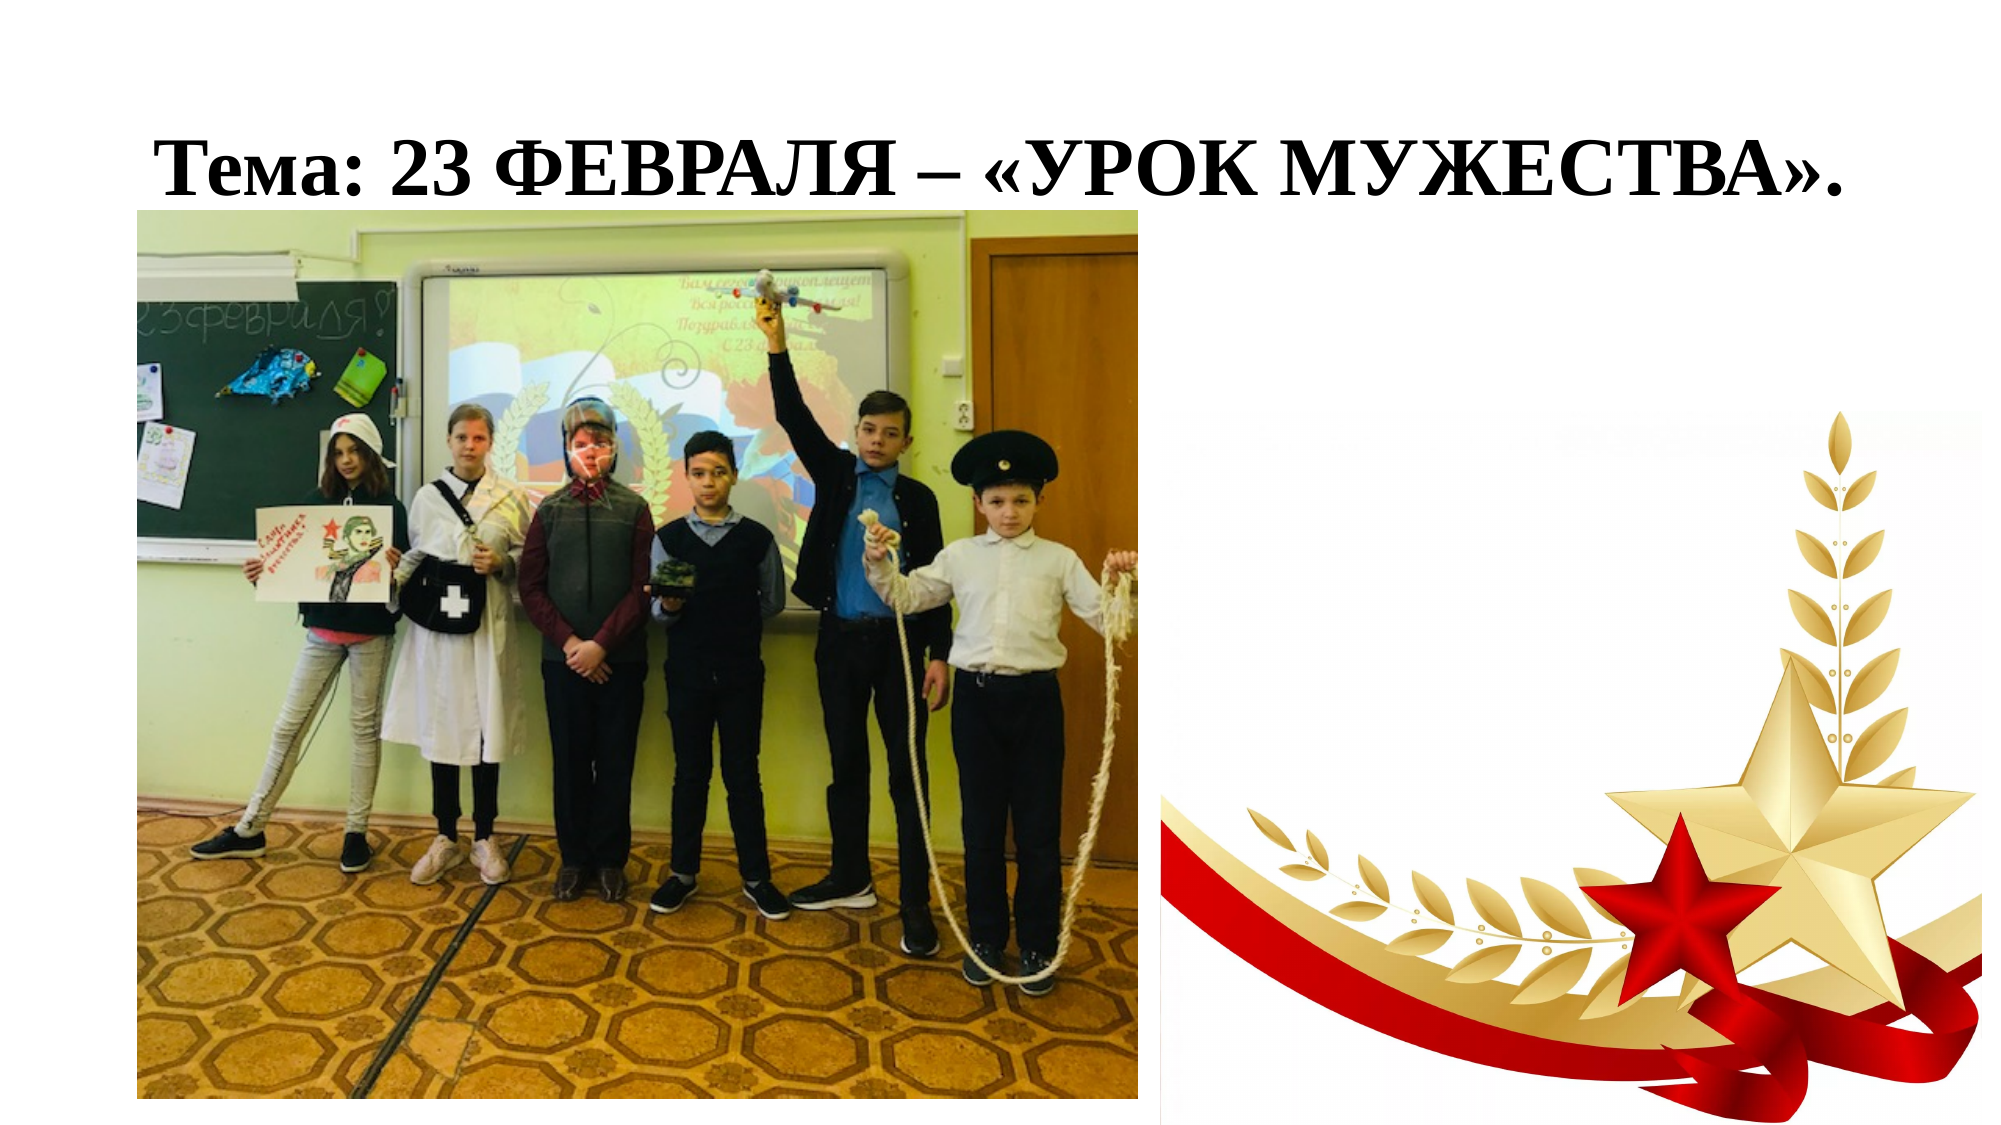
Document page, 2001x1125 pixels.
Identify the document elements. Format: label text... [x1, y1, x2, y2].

picture [137, 210, 1138, 1099]
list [1160, 411, 1982, 1125]
title Тема: 23 ФЕВРАЛЯ – «УРОК МУЖЕСТВА». [137, 59, 1863, 278]
